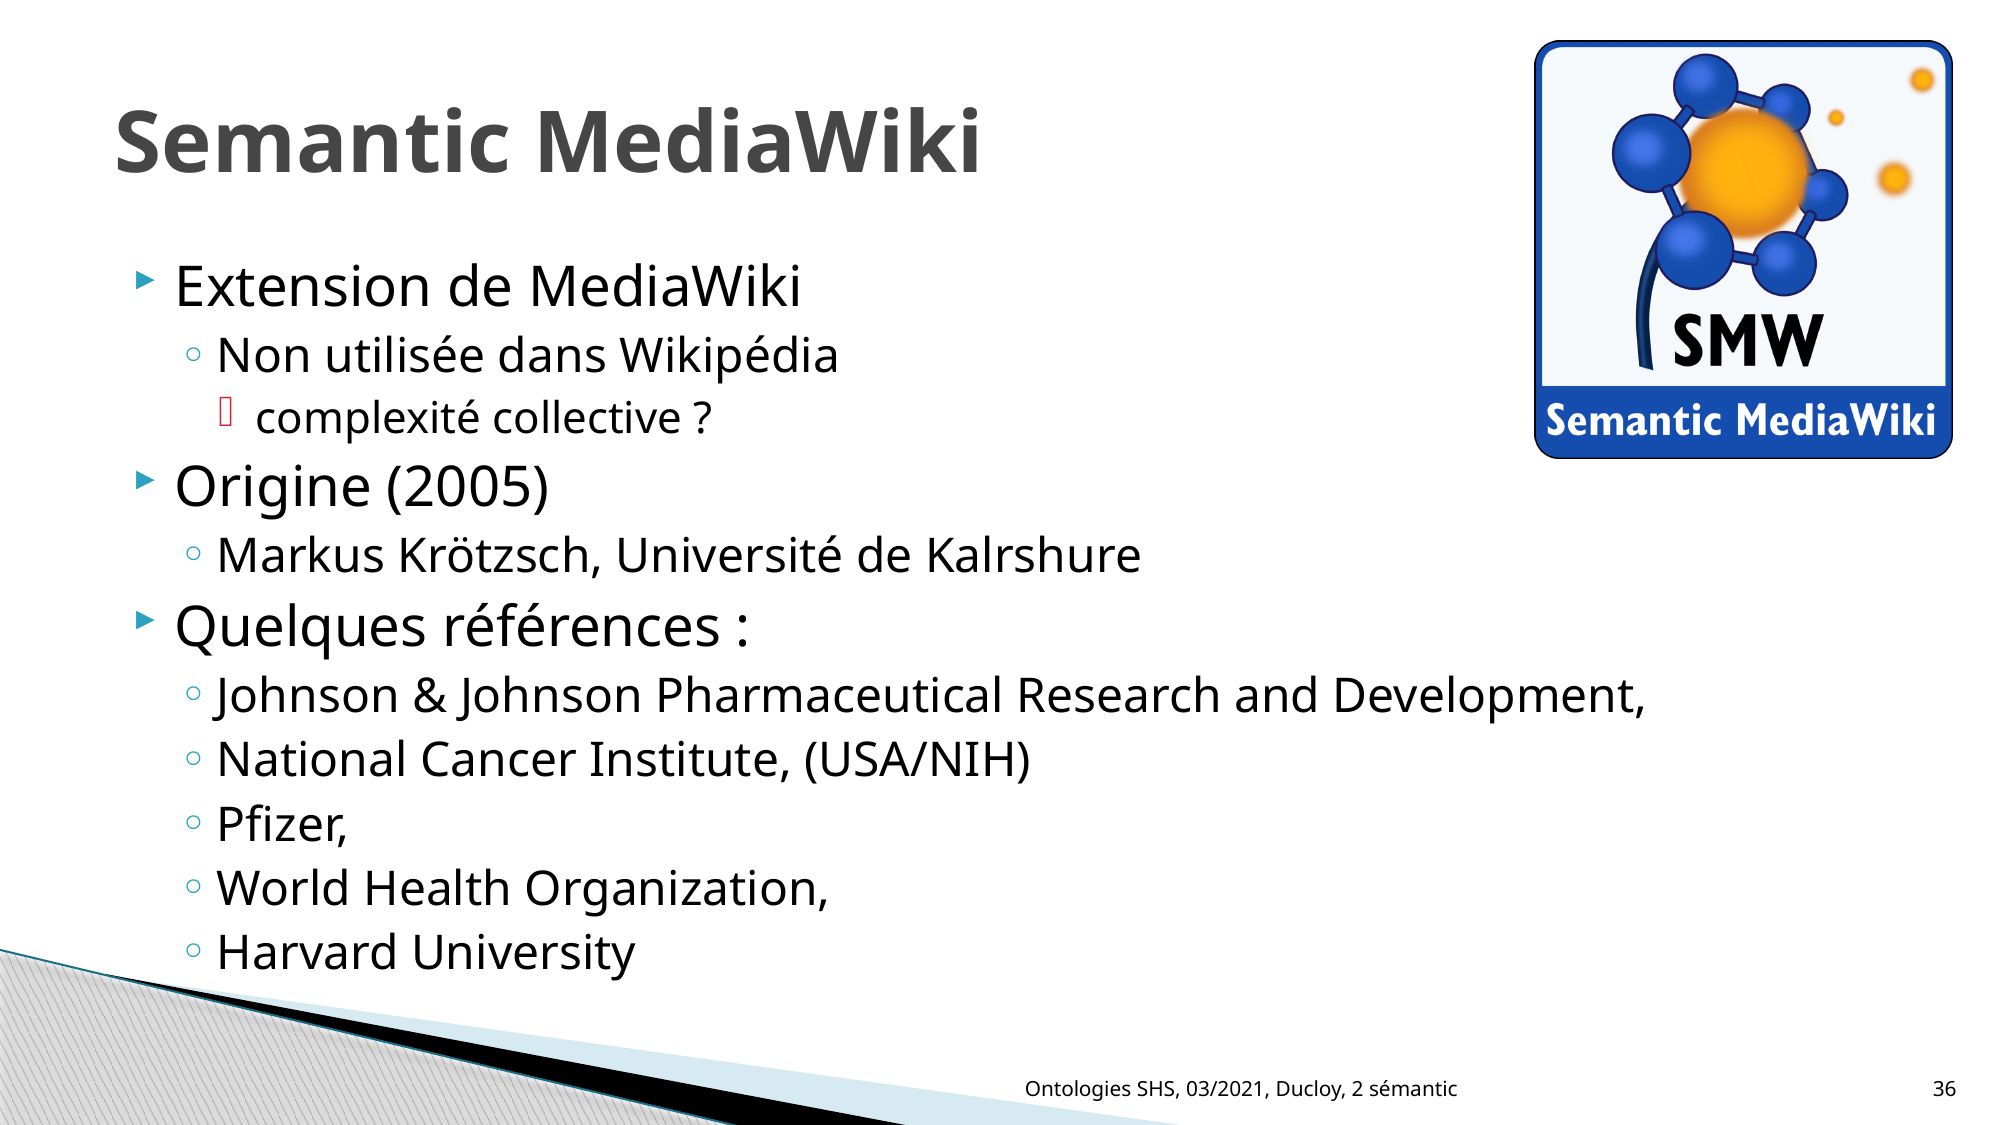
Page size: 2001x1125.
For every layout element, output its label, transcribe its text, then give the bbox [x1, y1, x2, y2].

picture [1533, 40, 1953, 459]
footer Ontologies SHS, 03/2021, Ducloy, 2 sémantic [957, 1051, 1473, 1112]
title Semantic MediaWiki [99, 45, 1529, 233]
slide_number 36 [1891, 1051, 1972, 1112]
list Extension de MediaWiki Non utilisée dans Wikipédia complexité collective ? Origine (2005) Markus Krötzsch, Université de Kalrshure Quelques références : Johnson & Johnson Pharmaceutical Research and Development, National Cancer Institute, (USA/NIH) Pfizer, World Health Organization, Harvard University [99, 242, 1900, 986]
